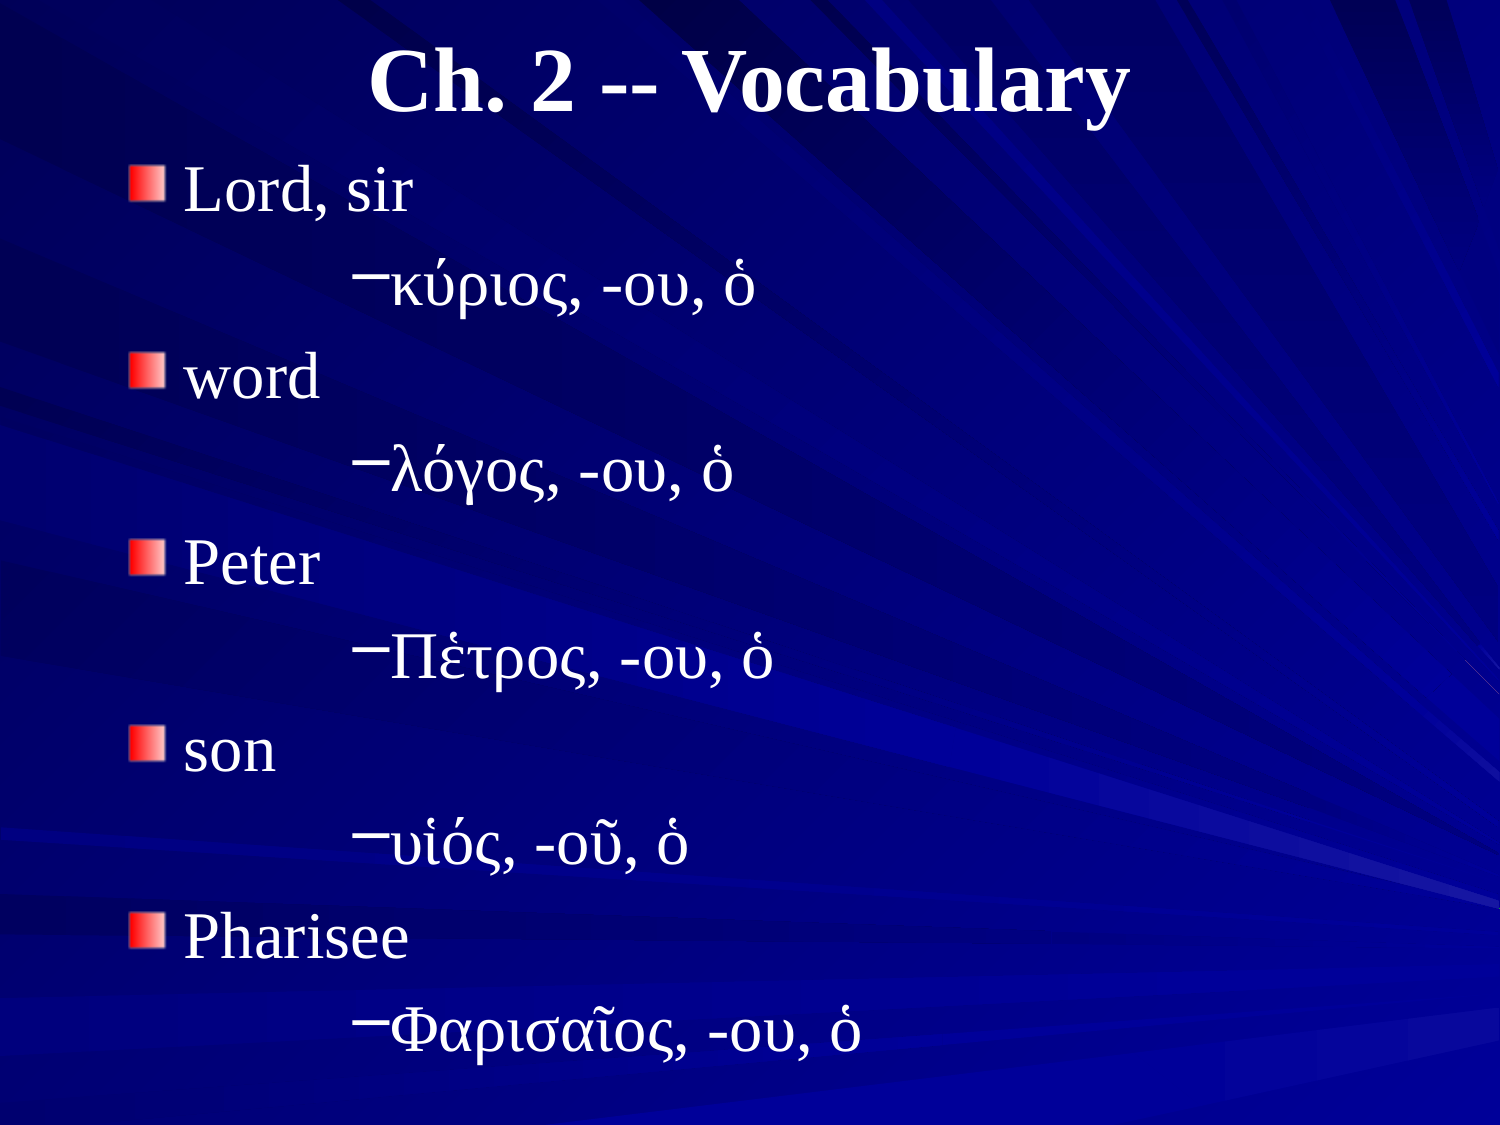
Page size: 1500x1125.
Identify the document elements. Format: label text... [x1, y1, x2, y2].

picture [127, 910, 170, 953]
picture [127, 537, 170, 580]
picture [127, 350, 170, 393]
title Ch. 2 -- Vocabulary [112, 24, 1388, 125]
list Lord, sir κύριος, -ου, ὁ word λόγος, -ου, ὁ Peter Πἑτρος, -ου, ὁ son υἱός, -οῦ, ὁ Pharisee Φαρισαῖος, -ου, ὁ [112, 137, 1388, 1125]
picture [127, 723, 170, 766]
picture [127, 163, 170, 206]
